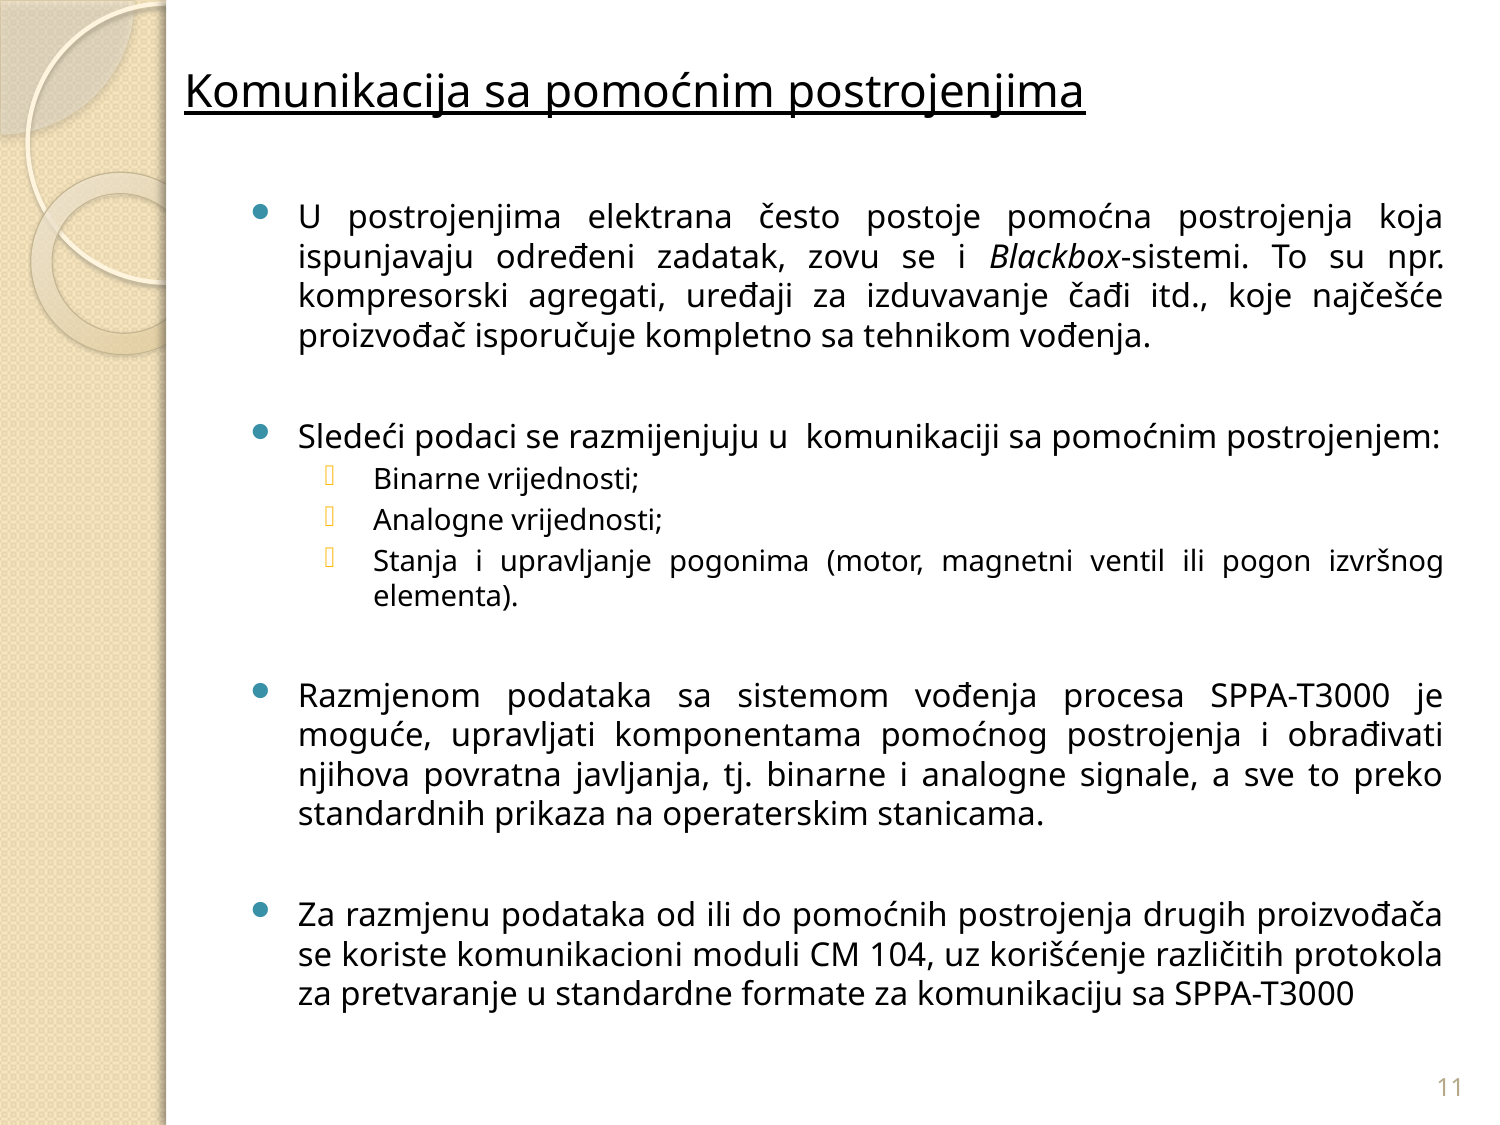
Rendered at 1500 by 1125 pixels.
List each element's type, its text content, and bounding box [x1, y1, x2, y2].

slide_number 11 [1413, 1034, 1488, 1113]
text_box Komunikacija sa pomoćnim postrojenjima [169, 54, 1101, 125]
list U postrojenjima elektrana često postoje pomoćna postrojenja koja ispunjavaju određeni zadatak, zovu se i Blackbox-sistemi. To su npr. kompresorski agregati, uređaji za izduvavanje čađi itd., koje najčešće proizvođač isporučuje kompletno sa tehnikom vođenja. Sledeći podaci se razmijenjuju u komunikaciji sa pomoćnim postrojenjem: Binarne vrijednosti; Analogne vrijednosti; Stanja i upravljanje pogonima (motor, magnetni ventil ili pogon izvršnog elementa). Razmjenom podataka sa sistemom vođenja procesa SPPA-T3000 je moguće, upravljati komponentama pomoćnog postrojenja i obrađivati njihova povratna javljanja, tj. binarne i analogne signale, a sve to preko standardnih prikaza na operaterskim stanicama. Za razmjenu podataka od ili do pomoćnih postrojenja drugih proizvođača se koriste komunikacioni moduli CM 104, uz korišćenje različitih protokola za pretvaranje u standardne formate za komunikaciju sa SPPA-T3000 [230, 188, 1461, 1083]
